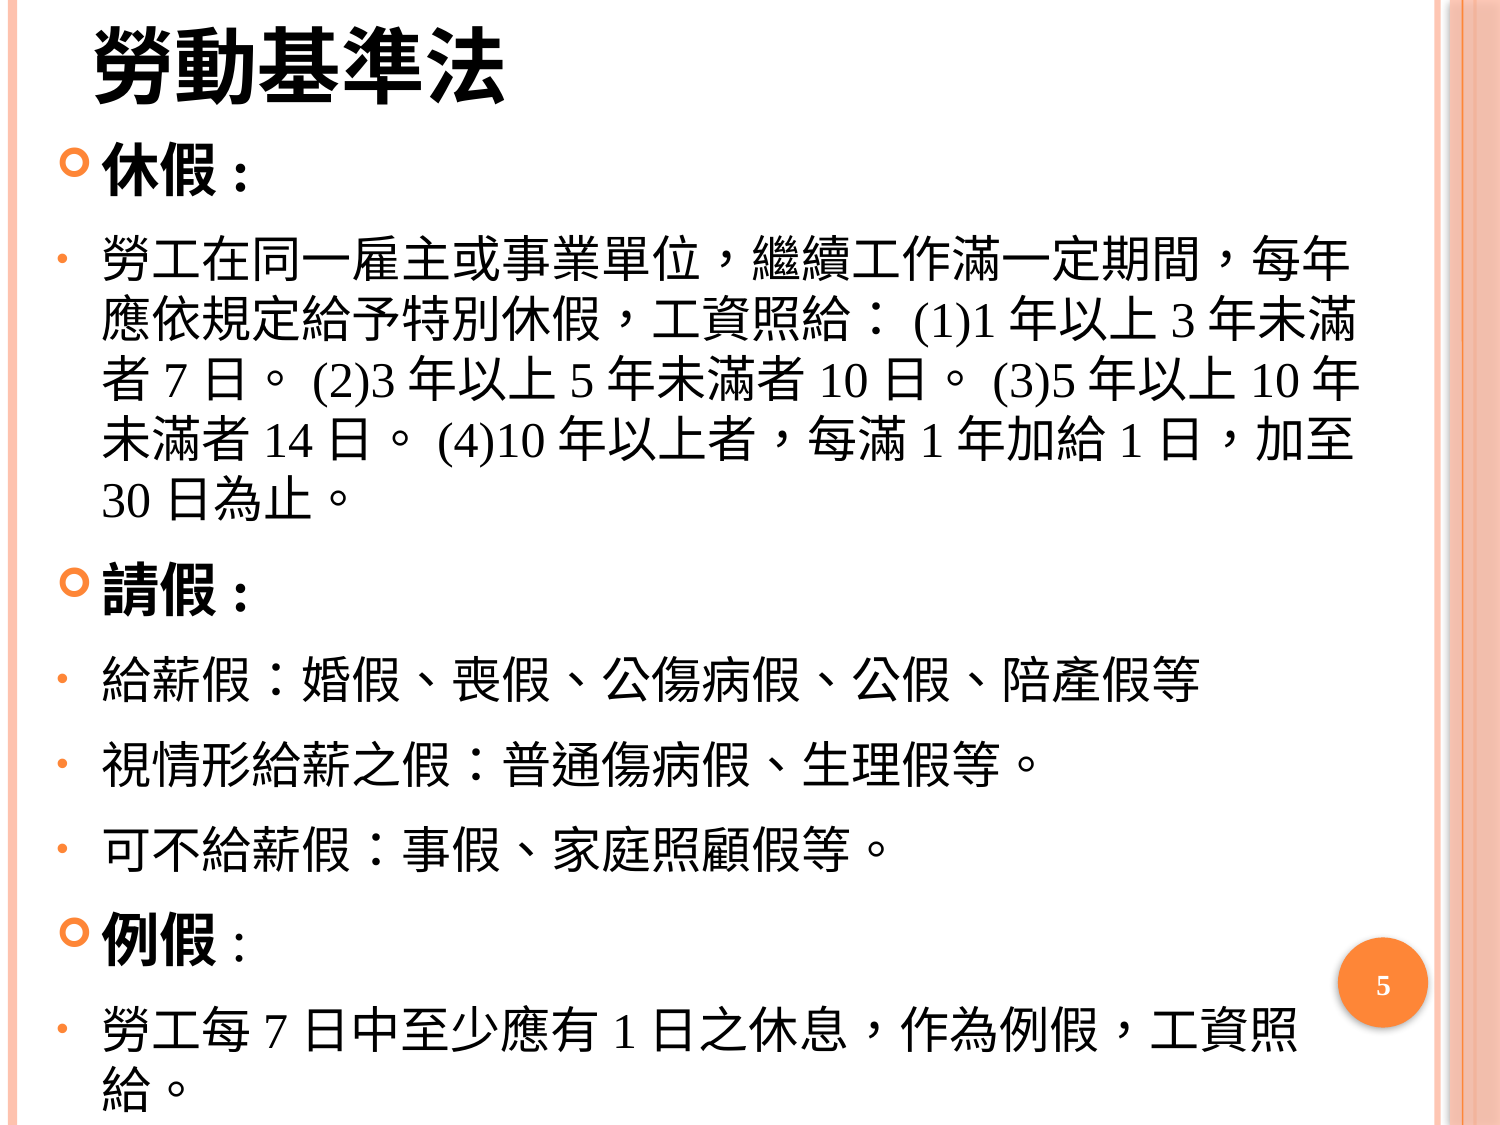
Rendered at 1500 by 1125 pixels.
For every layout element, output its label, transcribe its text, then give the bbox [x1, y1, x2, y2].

slide_number 5 [1333, 940, 1434, 1026]
title 勞動基準法 [76, 0, 1302, 125]
list 休假: 勞工在同一雇主或事業單位，繼續工作滿一定期間，每年應依規定給予特別休假，工資照給：(1)1年以上3年未滿者7日。(2)3年以上5年未滿者10日。(3)5年以上10年未滿者14日。(4)10年以上者，每滿1年加給1日，加至30日為止。 請假: 給薪假：婚假、喪假、公傷病假、公假、陪產假等 視情形給薪之假：普通傷病假、生理假等。 可不給薪假：事假、家庭照顧假等。 例假: 勞工每7日中至少應有1日之休息，作為例假，工資照給。 [41, 125, 1400, 1059]
